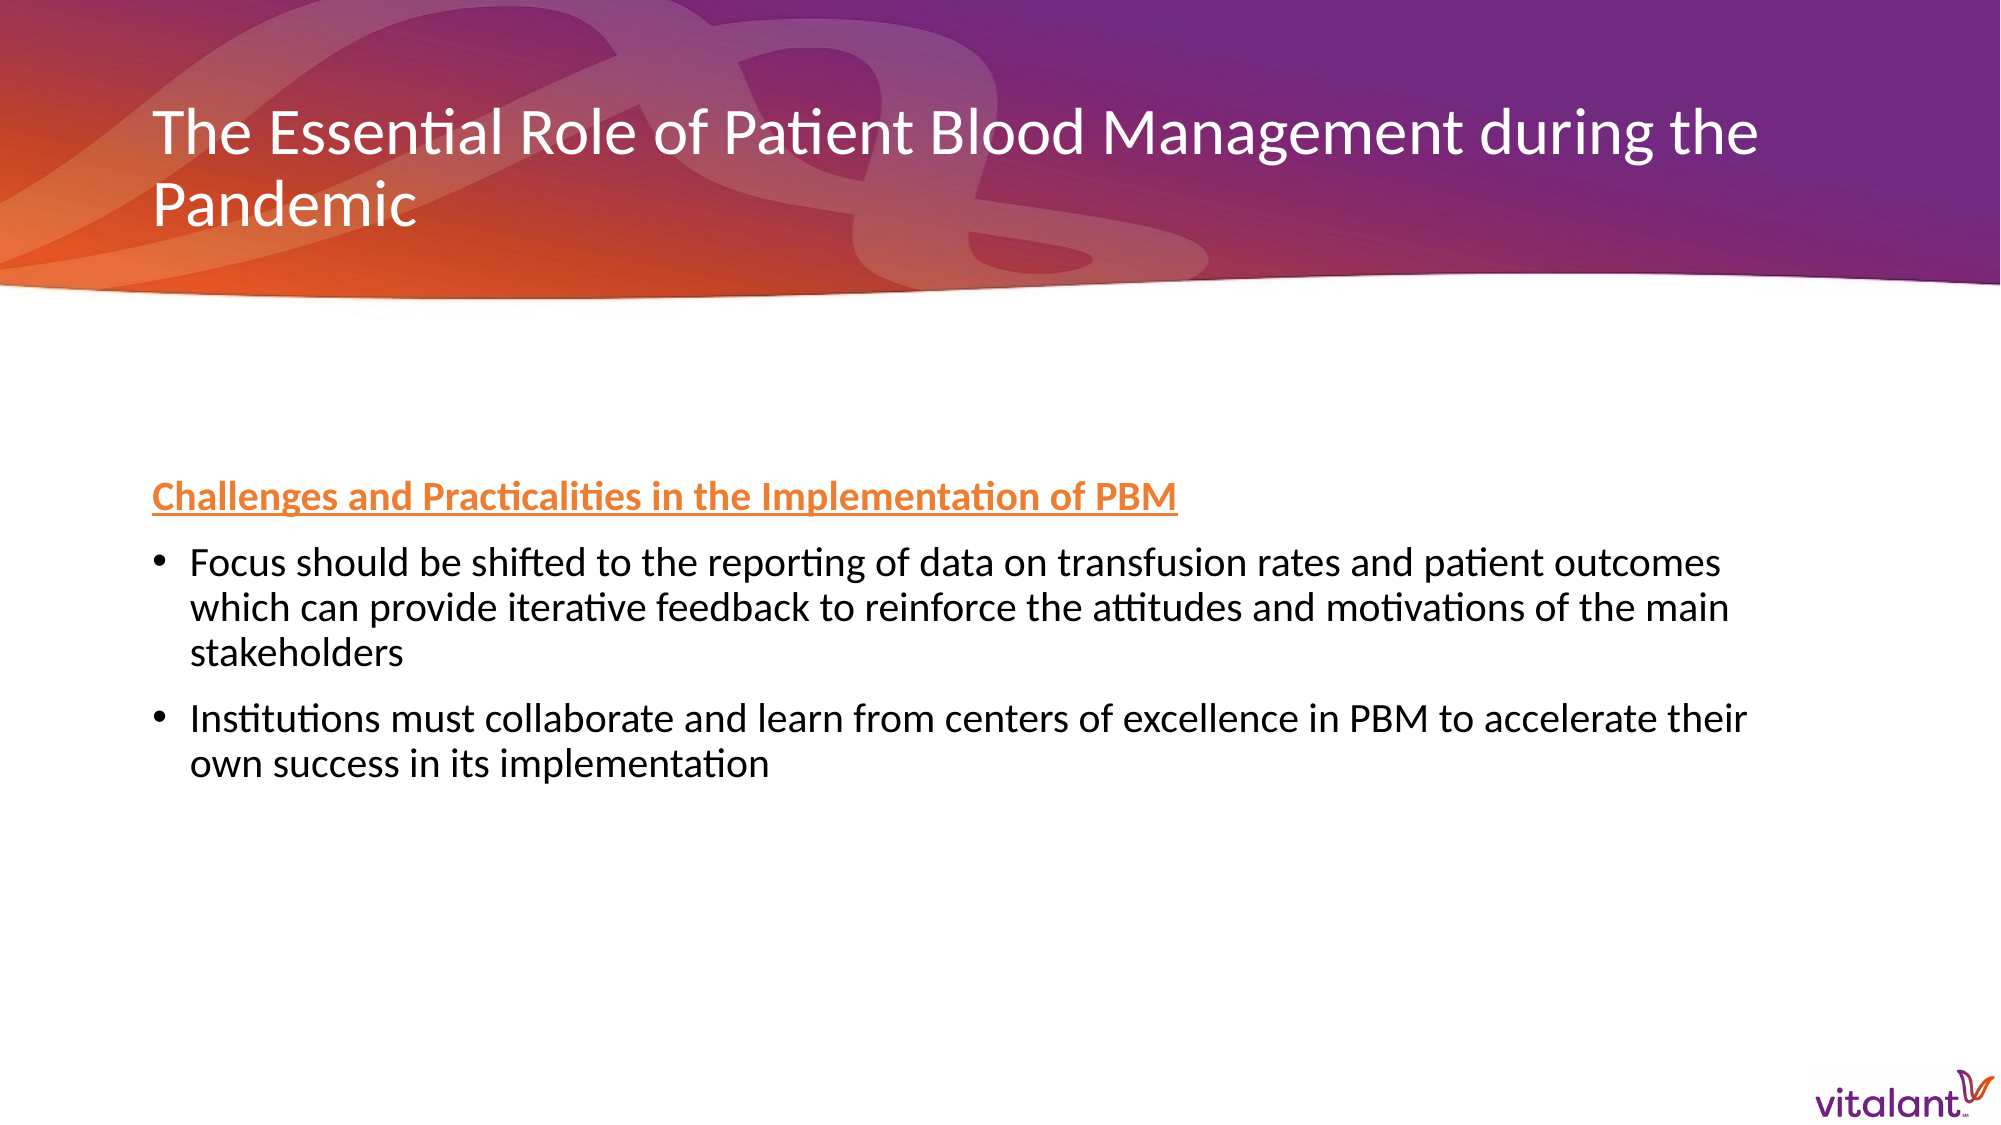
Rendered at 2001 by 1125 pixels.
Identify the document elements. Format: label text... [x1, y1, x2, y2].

picture [0, 0, 2001, 1125]
list Challenges and Practicalities in the Implementation of PBM Focus should be shifted to the reporting of data on transfusion rates and patient outcomes which can provide iterative feedback to reinforce the attitudes and motivations of the main stakeholders Institutions must collaborate and learn from centers of excellence in PBM to accelerate their own success in its implementation [137, 466, 1823, 940]
title The Essential Role of Patient Blood Management during the Pandemic [137, 59, 1863, 278]
